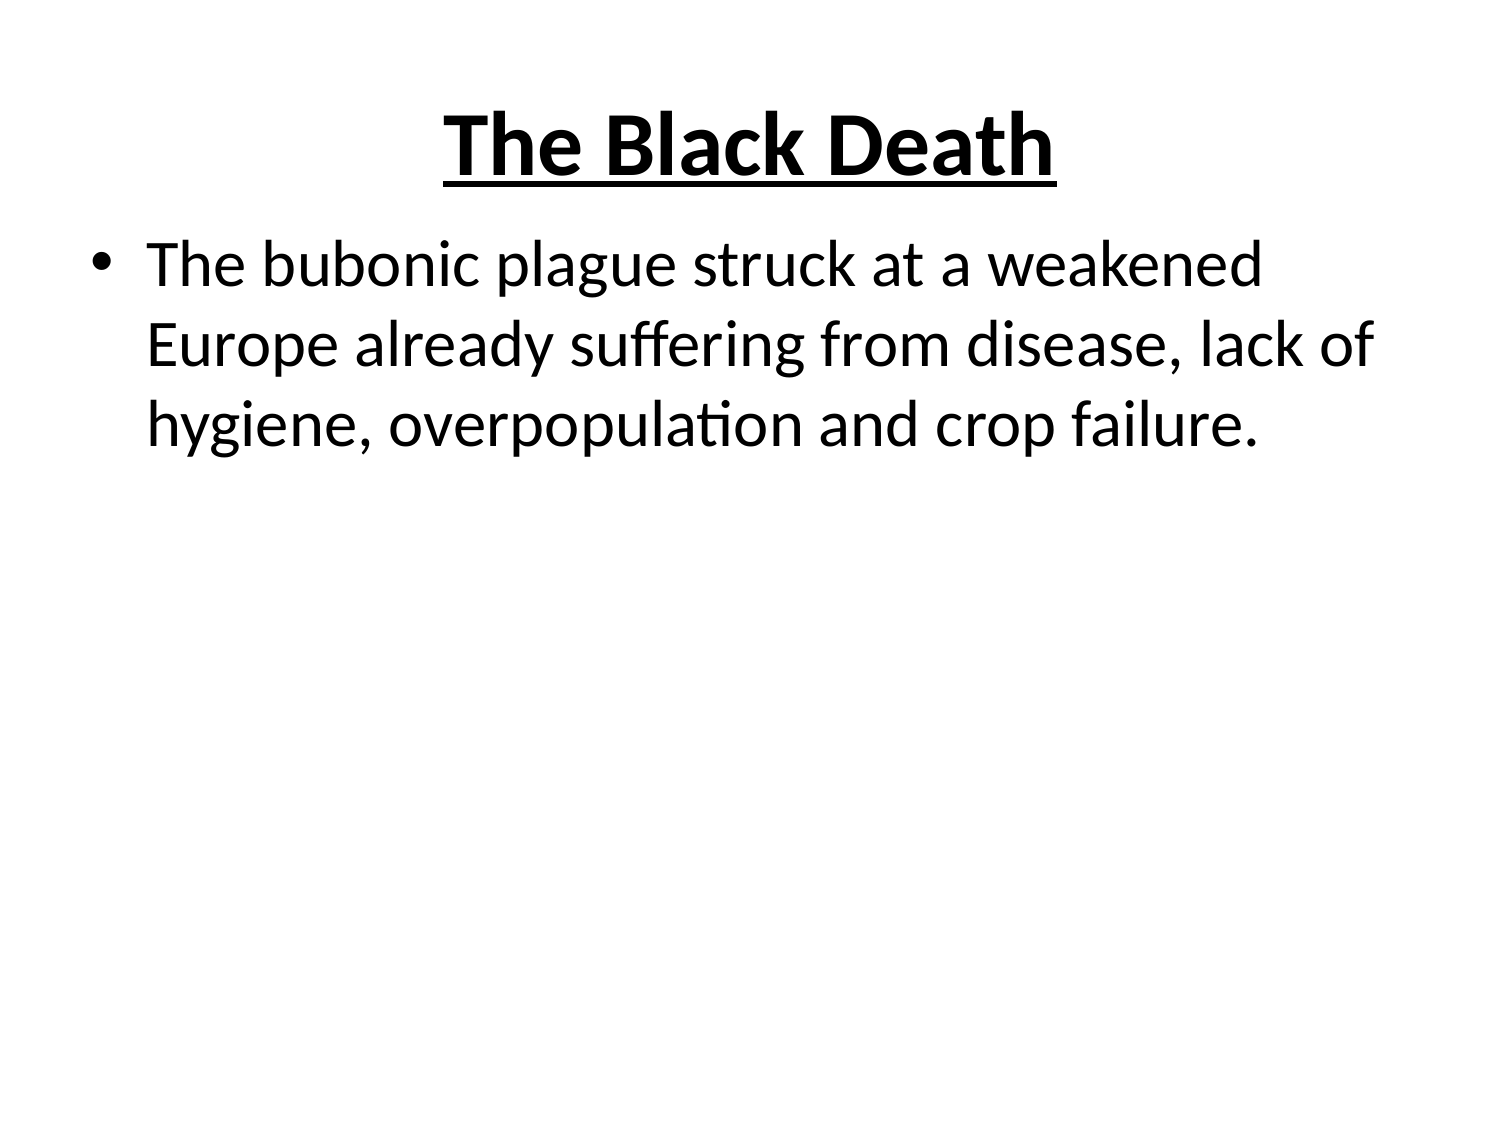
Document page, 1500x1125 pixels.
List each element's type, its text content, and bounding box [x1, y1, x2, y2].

list The bubonic plague struck at a weakened Europe already suffering from disease, lack of hygiene, overpopulation and crop failure. [75, 212, 1425, 1005]
title The Black Death [75, 45, 1425, 212]
